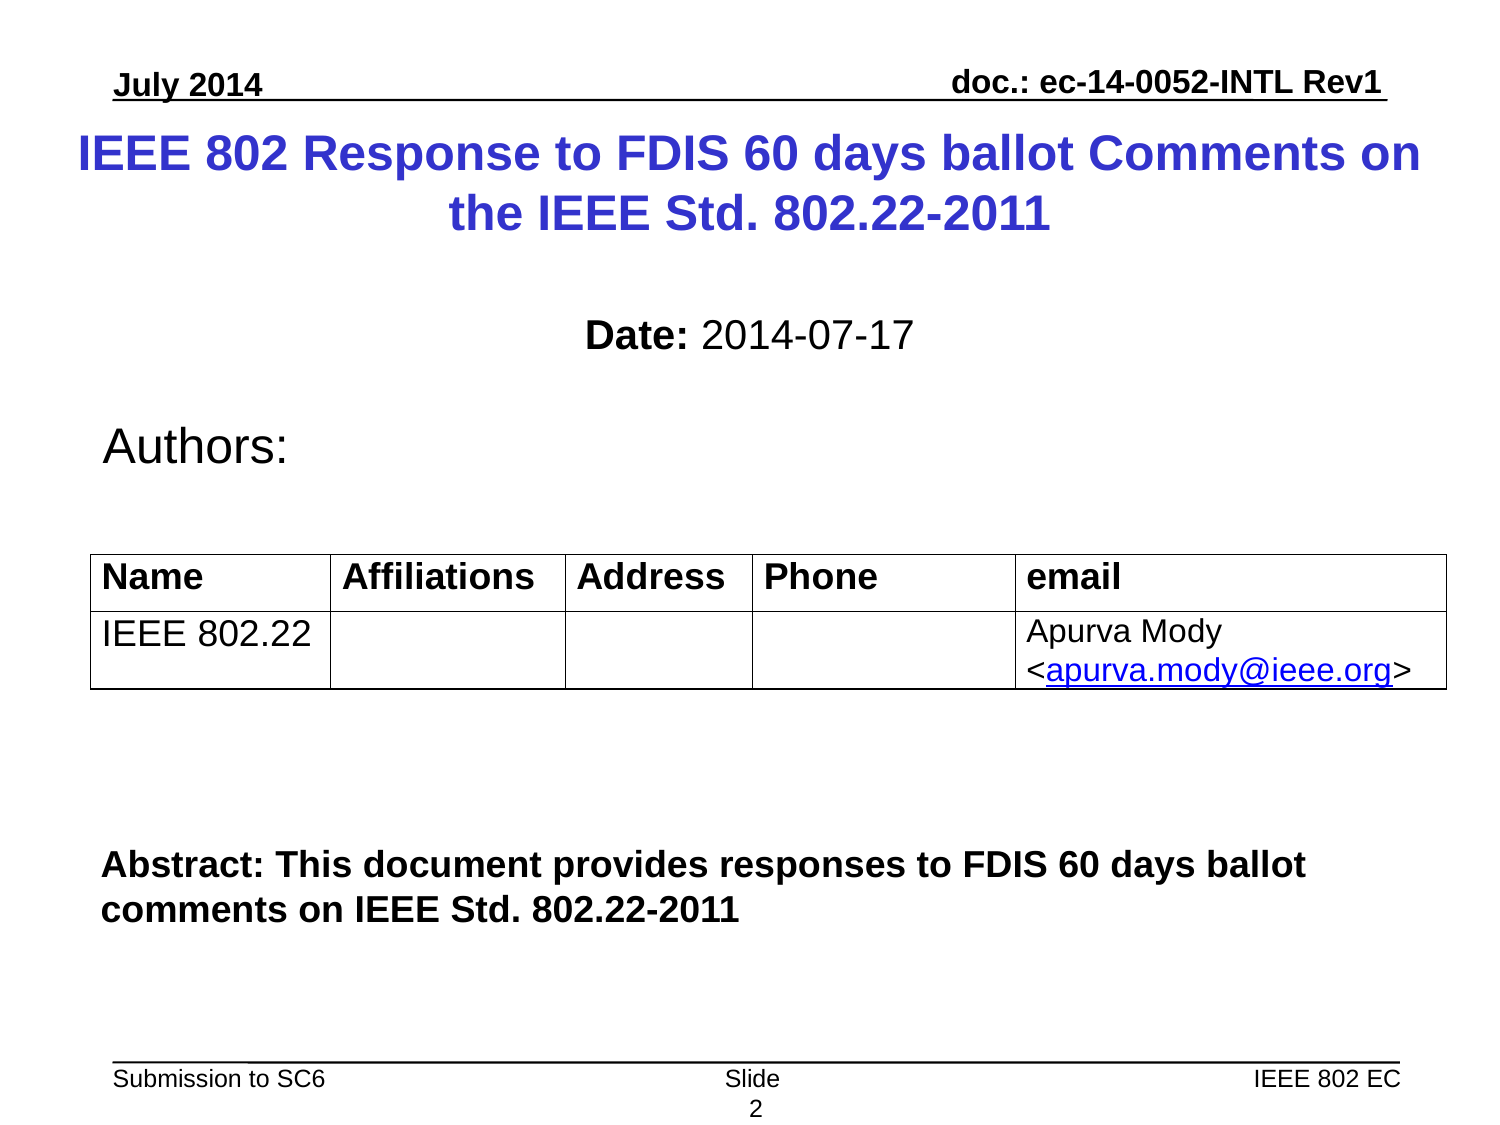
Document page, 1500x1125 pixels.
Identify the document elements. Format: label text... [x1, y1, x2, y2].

text_box Authors: [87, 405, 413, 500]
footer IEEE 802 EC [1252, 1061, 1402, 1093]
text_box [74, 554, 1471, 739]
list Date: 2014-07-17 [112, 299, 1388, 366]
slide_number Slide 2 [717, 1061, 795, 1093]
title IEEE 802 Response to FDIS 60 days ballot Comments on the IEEE Std. 802.22-2011 [50, 112, 1450, 250]
text_box Abstract: This document provides responses to FDIS 60 days ballot comments on IEEE Std. 802.22-2011 [85, 787, 1450, 938]
